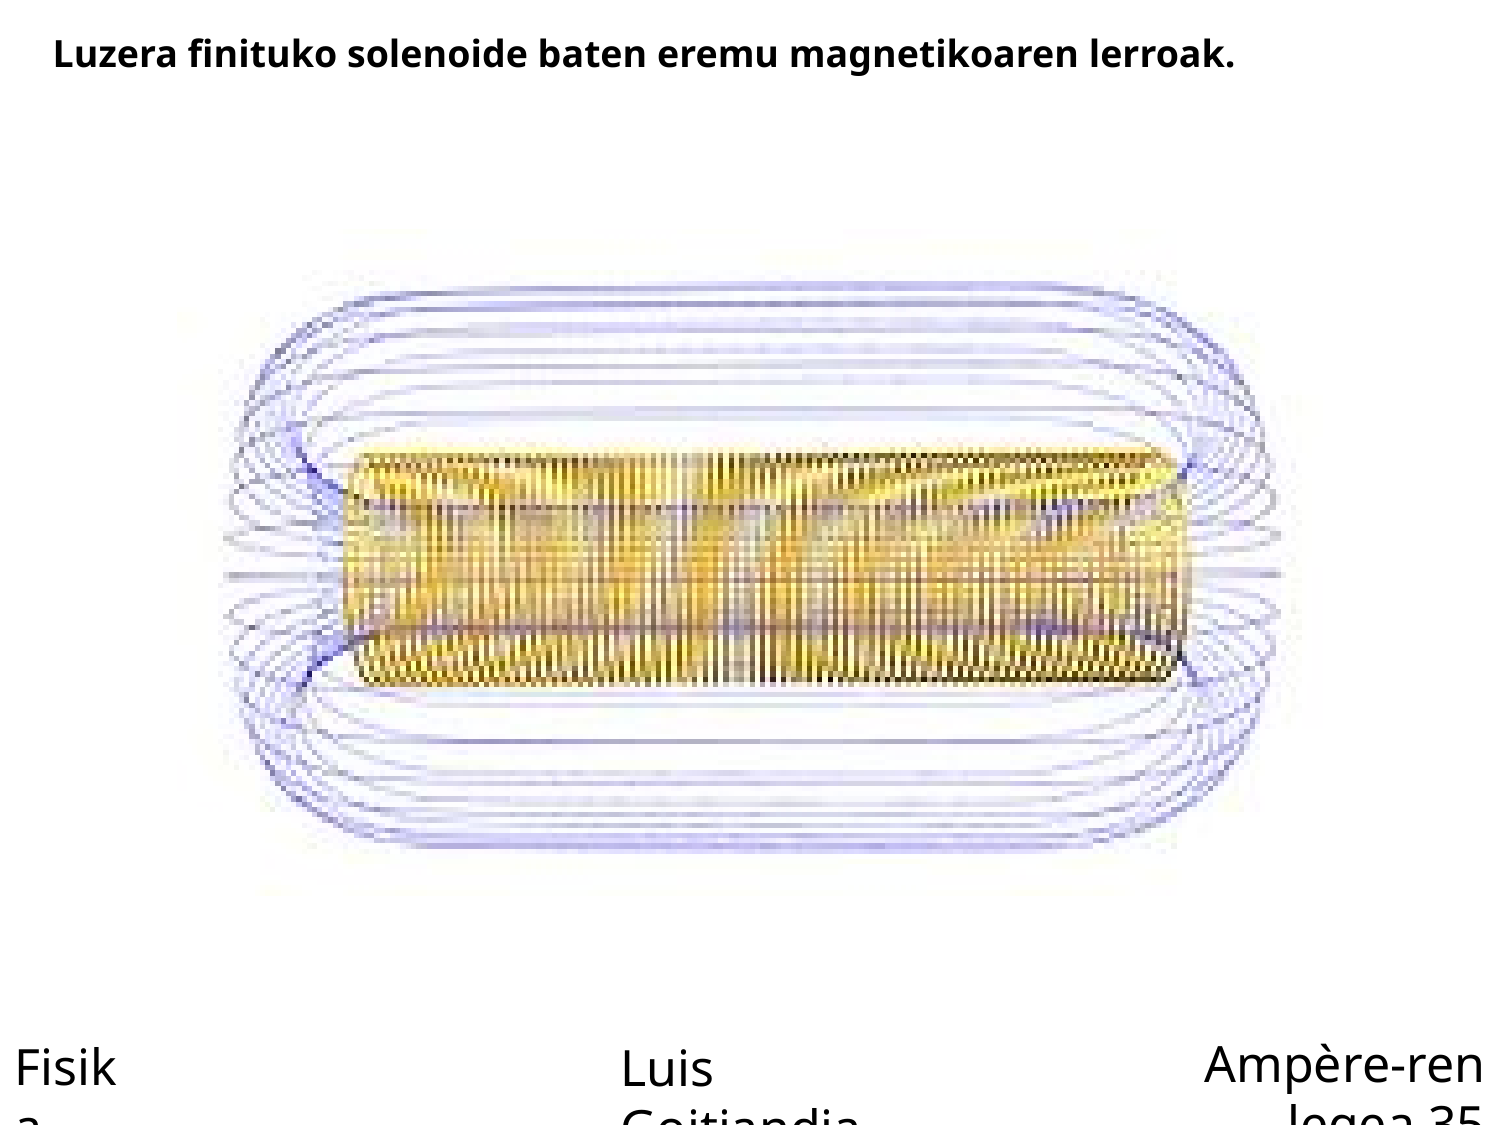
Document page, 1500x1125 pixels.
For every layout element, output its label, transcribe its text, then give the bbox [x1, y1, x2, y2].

text_box Luzera finituko solenoide baten eremu magnetikoaren lerroak. [37, 0, 1462, 83]
picture [176, 228, 1324, 897]
